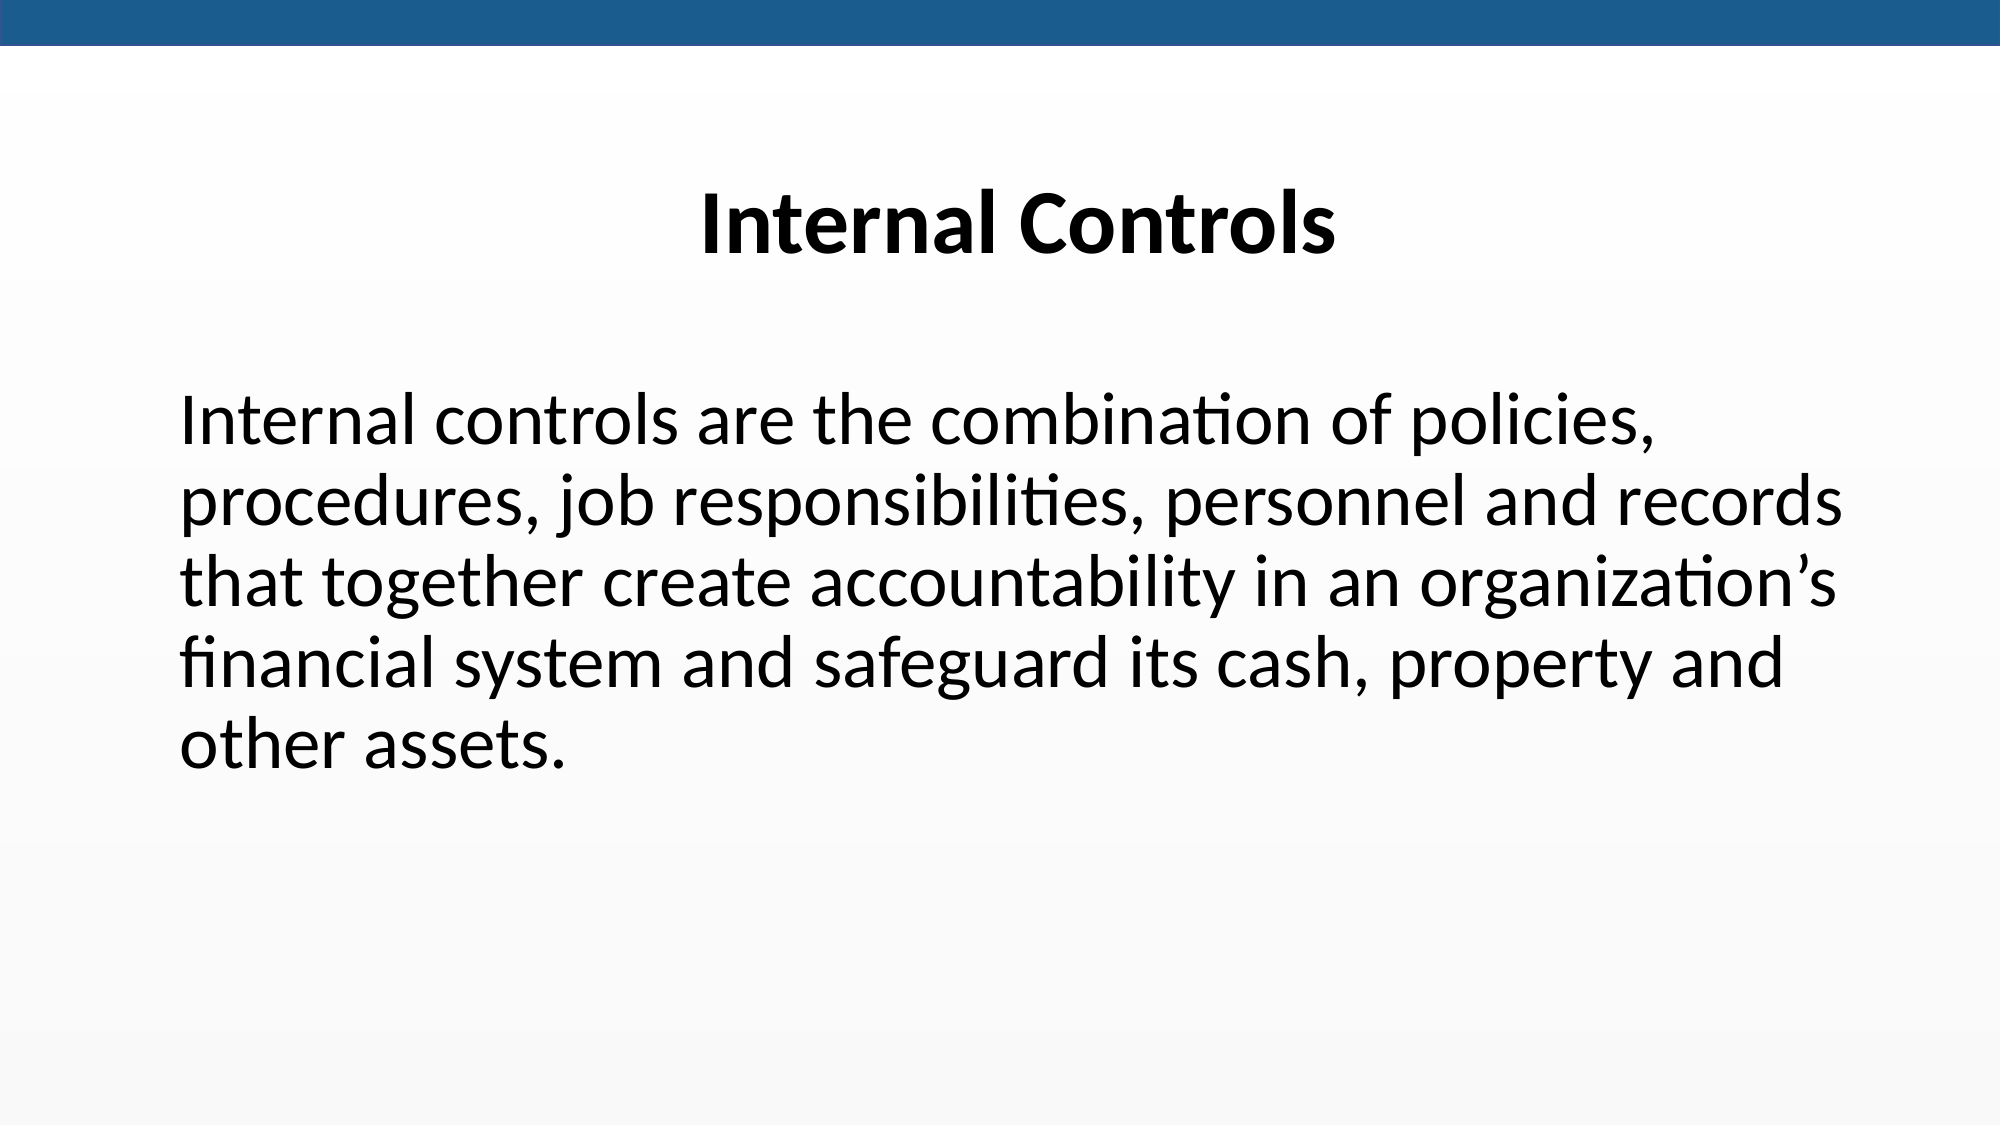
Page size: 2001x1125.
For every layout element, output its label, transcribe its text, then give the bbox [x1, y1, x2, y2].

title Internal Controls [147, 103, 1890, 281]
subtitle Internal controls are the combination of policies, procedures, job responsibilities, personnel and records that together create accountability in an organization’s financial system and safeguard its cash, property and other assets. [164, 371, 1890, 801]
text_box [0, 0, 2000, 46]
